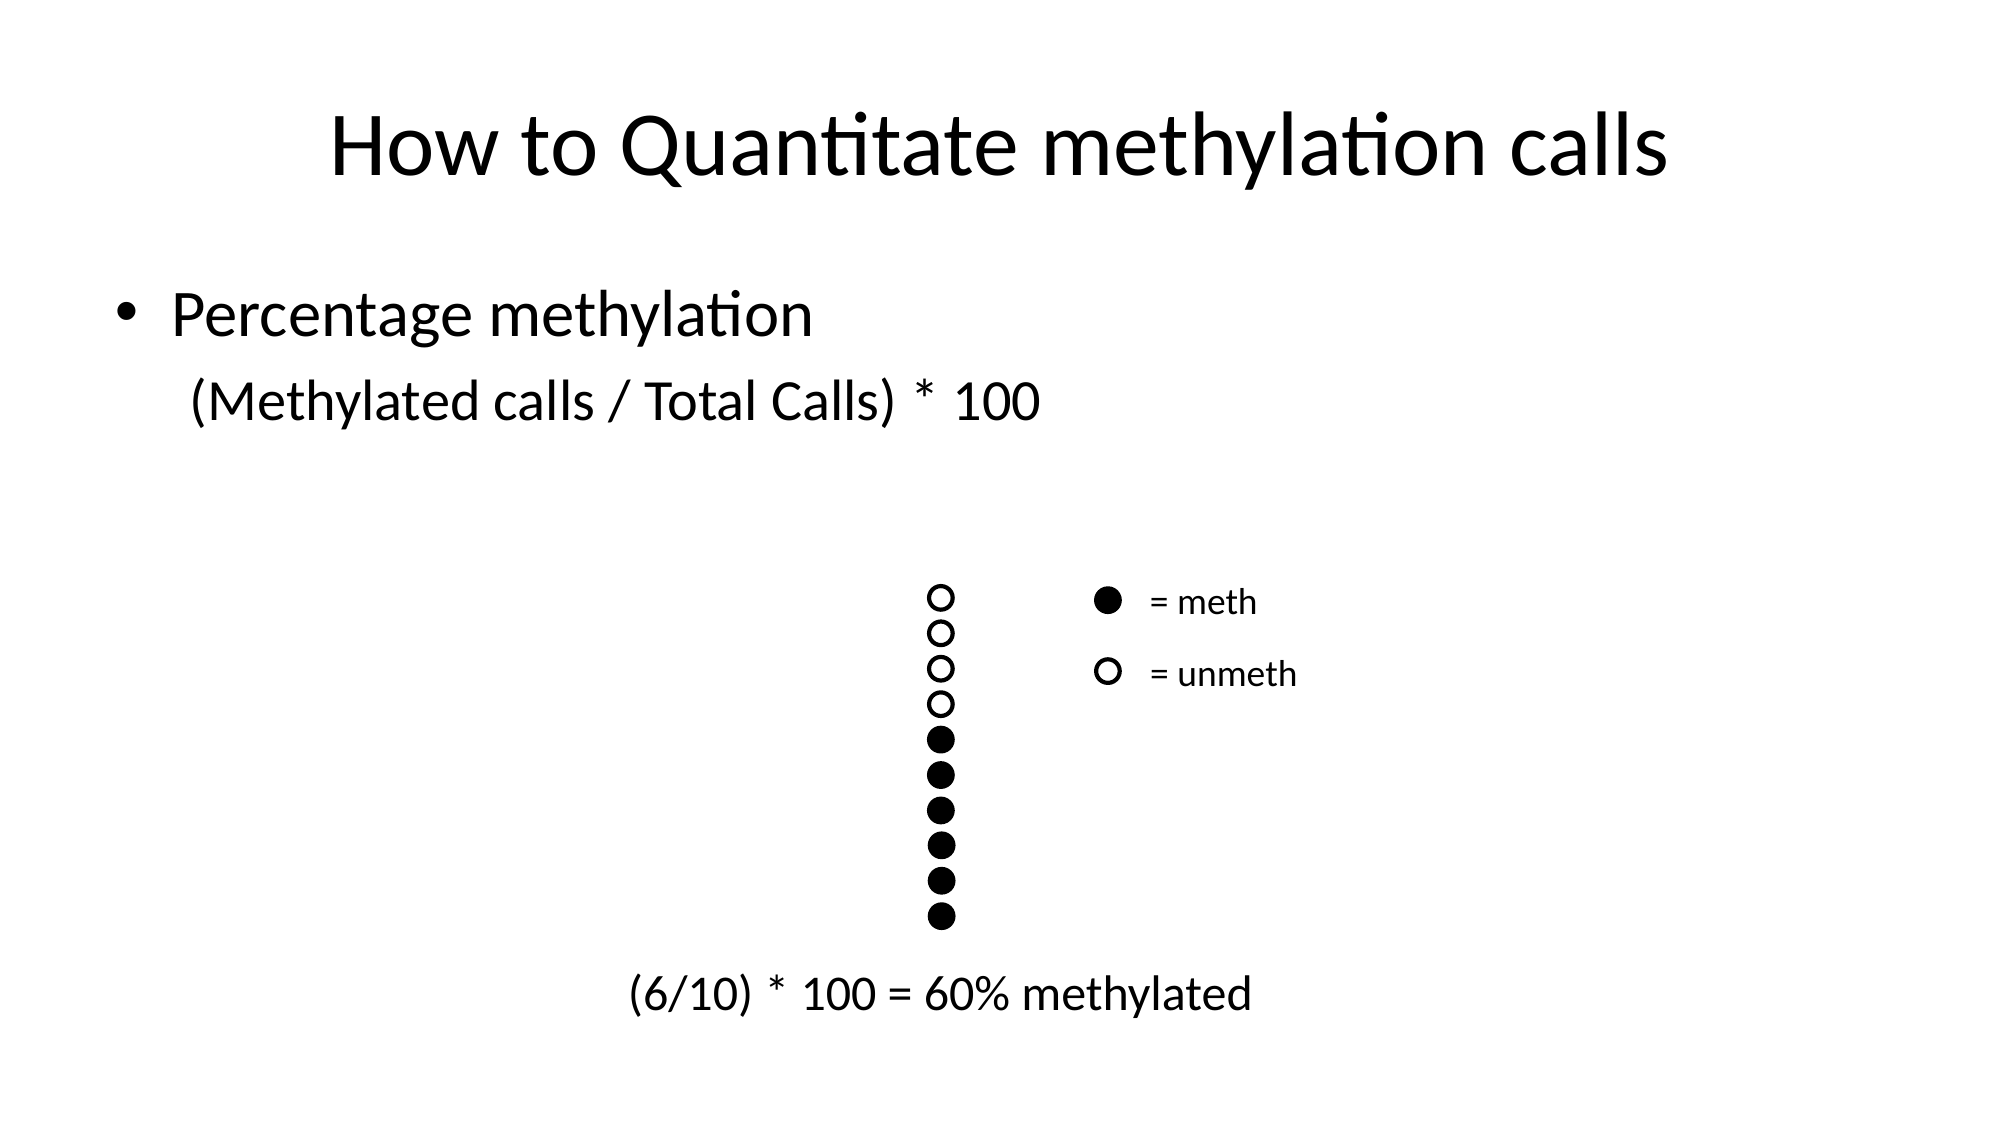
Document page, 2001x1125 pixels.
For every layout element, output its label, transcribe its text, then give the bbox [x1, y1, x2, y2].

text_box [926, 583, 955, 612]
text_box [1095, 569, 1315, 702]
title How to Quantitate methylation calls [99, 45, 1900, 233]
text_box [926, 796, 955, 825]
text_box (6/10) * 100 = 60% methylated [613, 952, 1269, 1028]
list Percentage methylation (Methylated calls / Total Calls) * 100 [99, 262, 1900, 1005]
text_box [927, 902, 956, 931]
text_box [926, 654, 955, 683]
text_box [926, 619, 955, 648]
text_box [927, 866, 956, 895]
text_box [926, 725, 955, 754]
text_box [926, 761, 955, 789]
text_box [926, 690, 955, 719]
text_box [927, 831, 956, 860]
